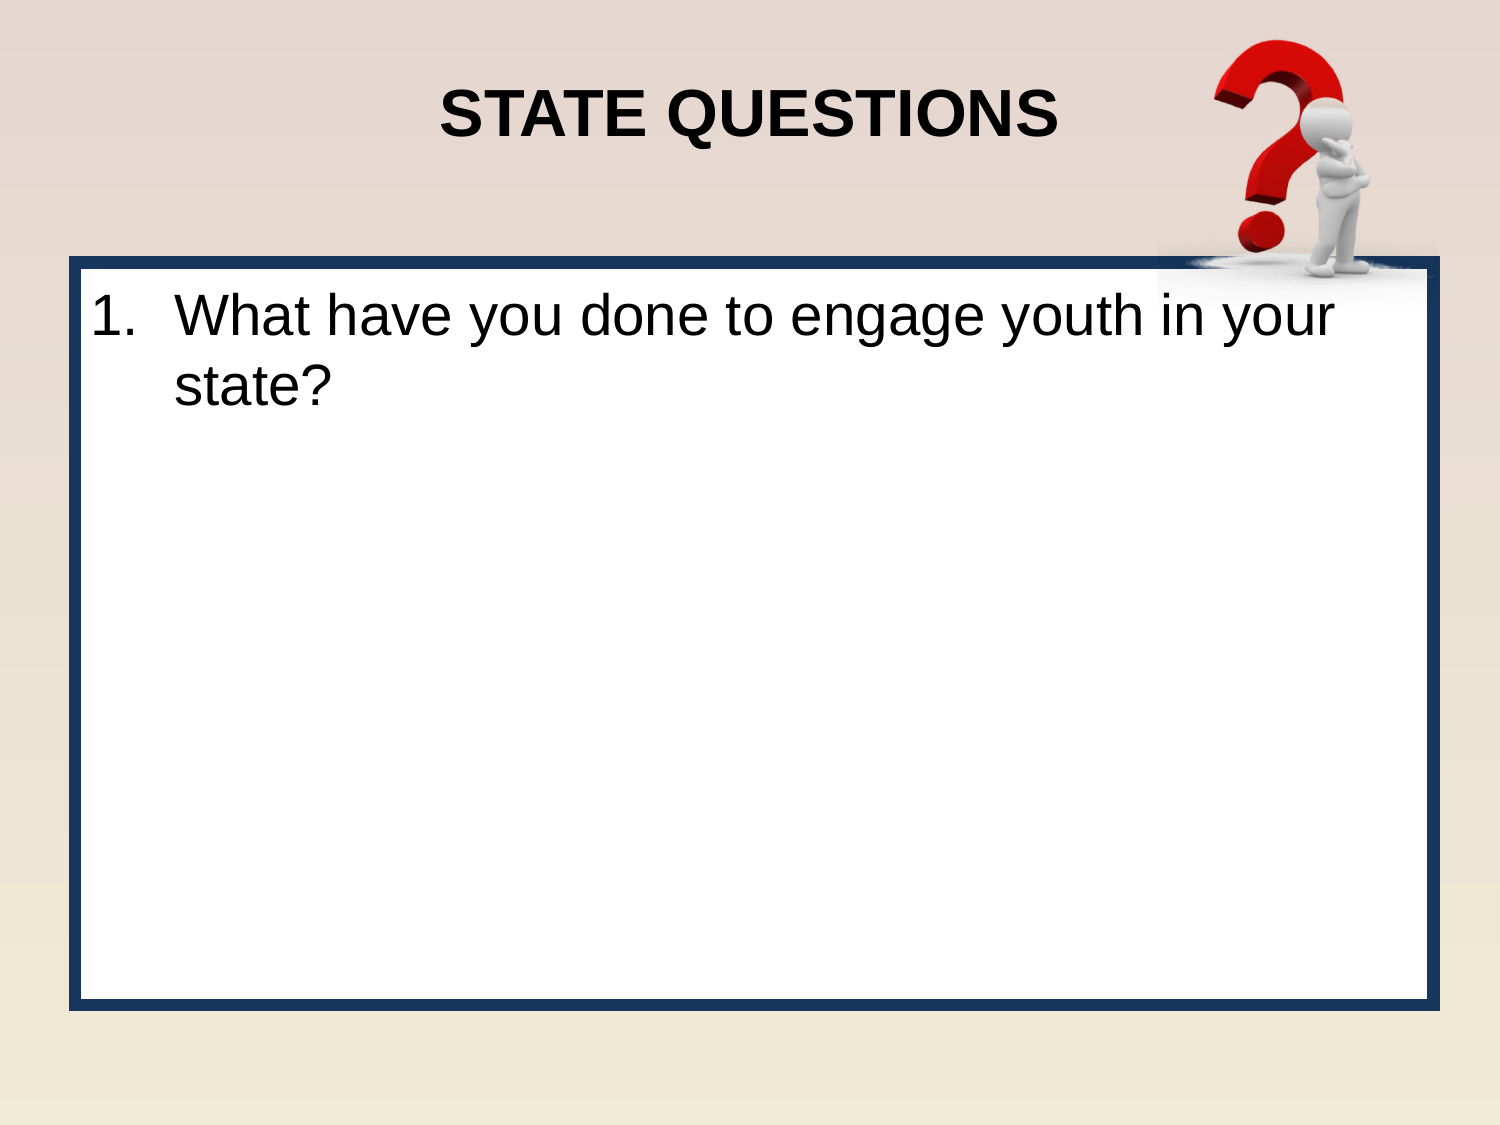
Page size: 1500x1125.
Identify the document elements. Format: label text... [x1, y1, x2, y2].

list What have you done to engage youth in your state? [69, 256, 1440, 1011]
title STATE QUESTIONS [75, 45, 1151, 175]
picture [1156, 24, 1438, 306]
